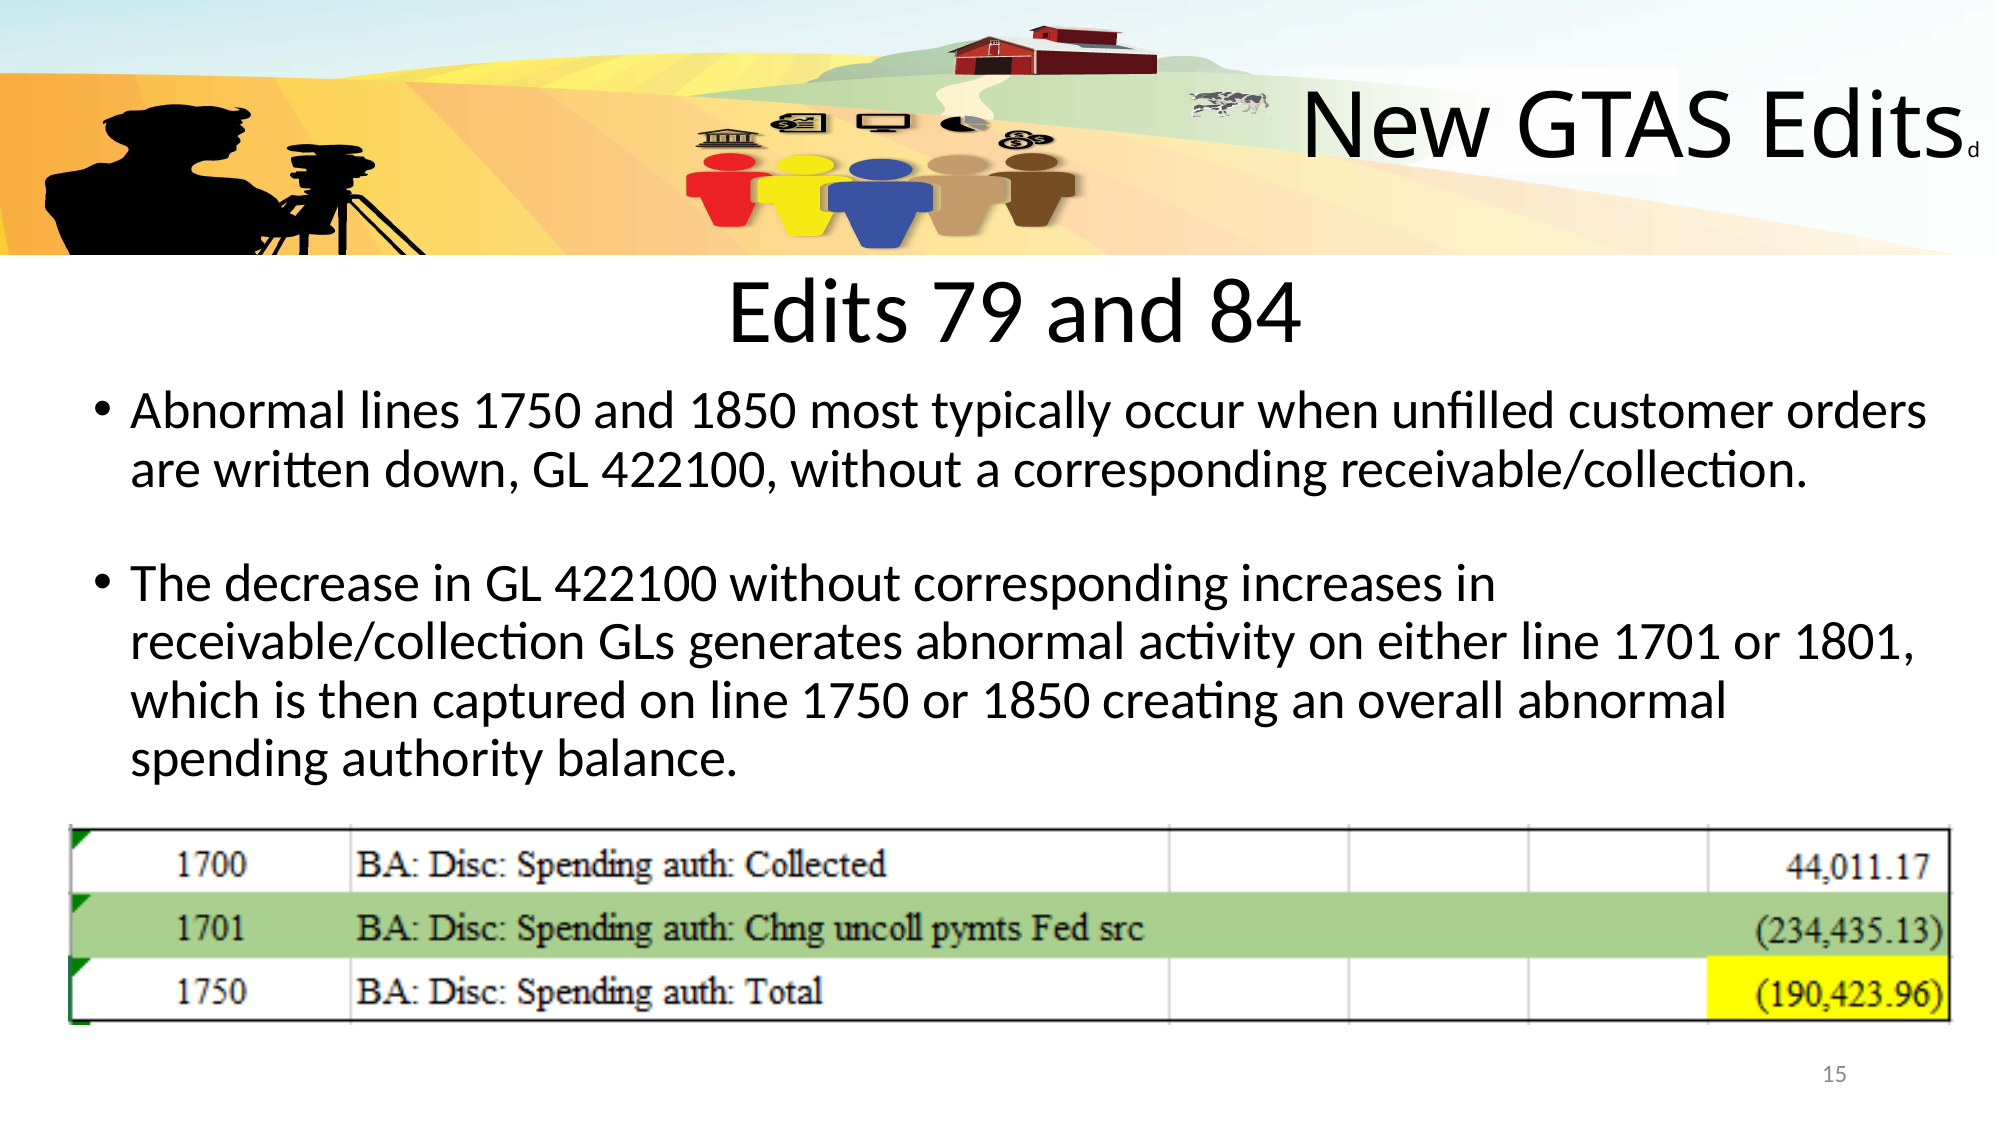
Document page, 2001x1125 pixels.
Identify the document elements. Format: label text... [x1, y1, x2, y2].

slide_number 15 [1412, 1042, 1863, 1103]
list Edits 79 and 84 Abnormal lines 1750 and 1850 most typically occur when unfilled customer orders are written down, GL 422100, without a corresponding receivable/collection. The decrease in GL 422100 without corresponding increases in receivable/collection GLs generates abnormal activity on either line 1701 or 1801, which is then captured on line 1750 or 1850 creating an overall abnormal spending authority balance. [78, 254, 1954, 813]
picture [68, 824, 1954, 1025]
title New GTAS Editsd [0, 0, 1995, 255]
